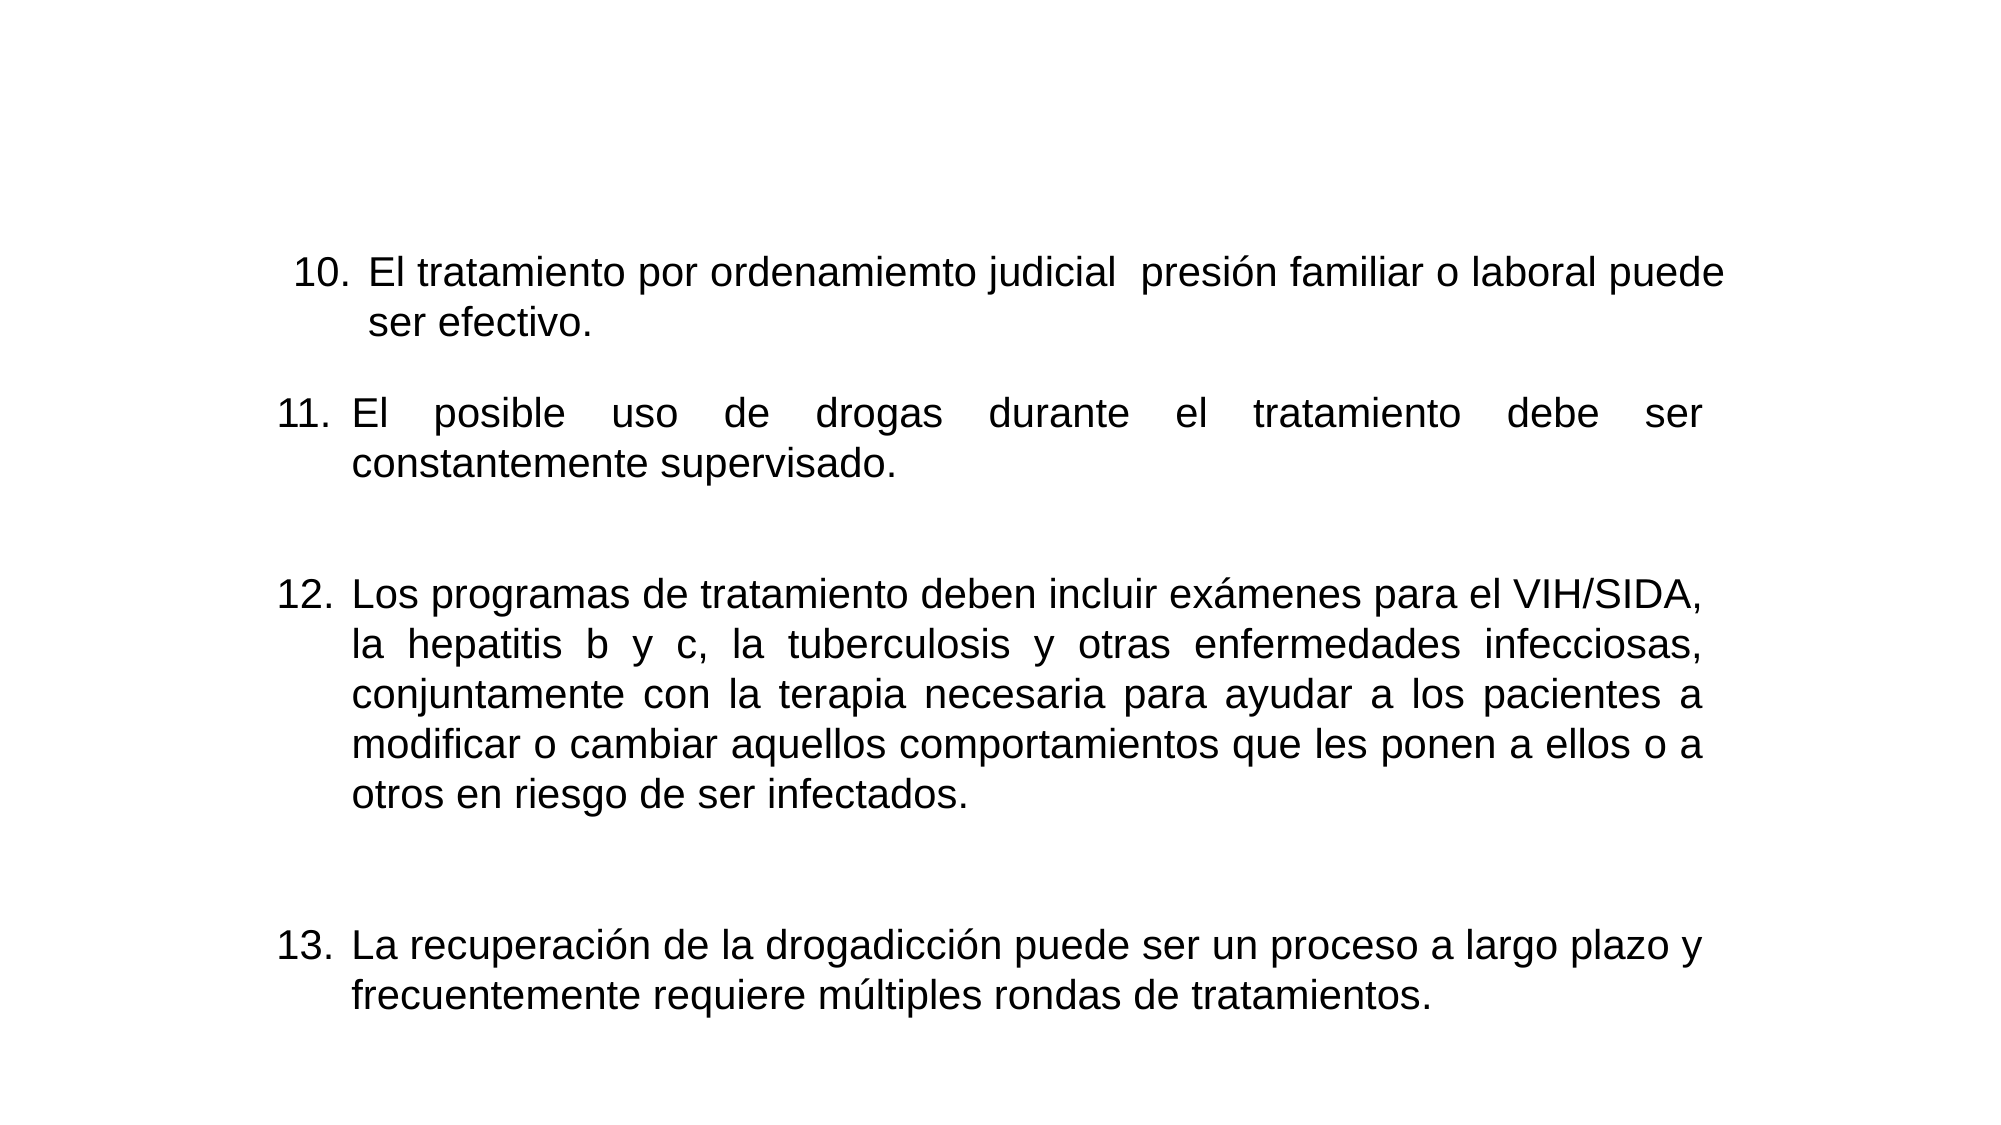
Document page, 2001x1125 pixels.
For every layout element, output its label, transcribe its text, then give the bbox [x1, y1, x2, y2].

text_box 12. Los programas de tratamiento deben incluir exámenes para el VIH/SIDA, la hepatitis b y c, la tuberculosis y otras enfermedades infecciosas, conjuntamente con la terapia necesaria para ayudar a los pacientes a modificar o cambiar aquellos comportamientos que les ponen a ellos o a otros en riesgo de ser infectados. [261, 559, 1719, 825]
text_box 13. La recuperación de la drogadicción puede ser un proceso a largo plazo y frecuentemente requiere múltiples rondas de tratamientos. [261, 910, 1719, 1025]
text_box 10. El tratamiento por ordenamiemto judicial presión familiar o laboral puede ser efectivo. [278, 237, 1741, 353]
text_box 11. El posible uso de drogas durante el tratamiento debe ser constantemente supervisado. [261, 378, 1719, 494]
